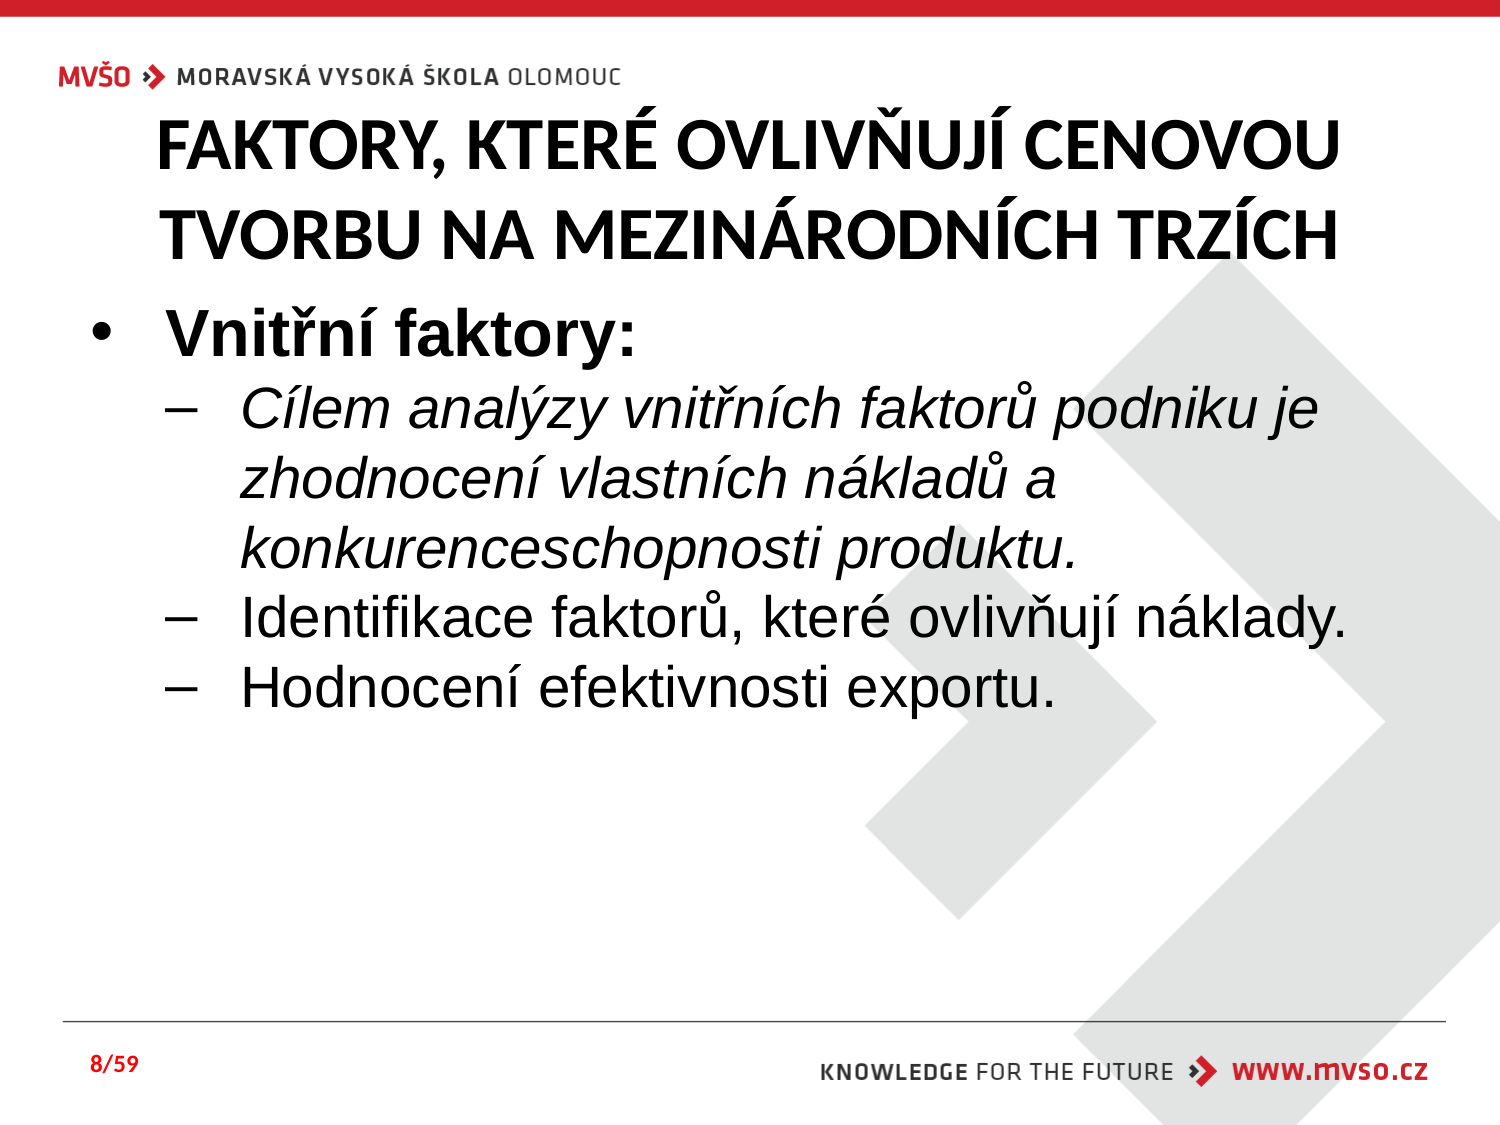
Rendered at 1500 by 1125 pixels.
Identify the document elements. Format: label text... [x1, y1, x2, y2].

picture [0, 0, 1500, 1125]
list Vnitřní faktory: Cílem analýzy vnitřních faktorů podniku je zhodnocení vlastních nákladů a konkurenceschopnosti produktu. Identifikace faktorů, které ovlivňují náklady. Hodnocení efektivnosti exportu. [75, 282, 1425, 1005]
title FAKTORY, KTERÉ OVLIVŇUJÍ CENOVOU TVORBU NA MEZINÁRODNÍCH TRZÍCH [75, 120, 1425, 249]
text_box 8/59 [74, 1040, 213, 1085]
